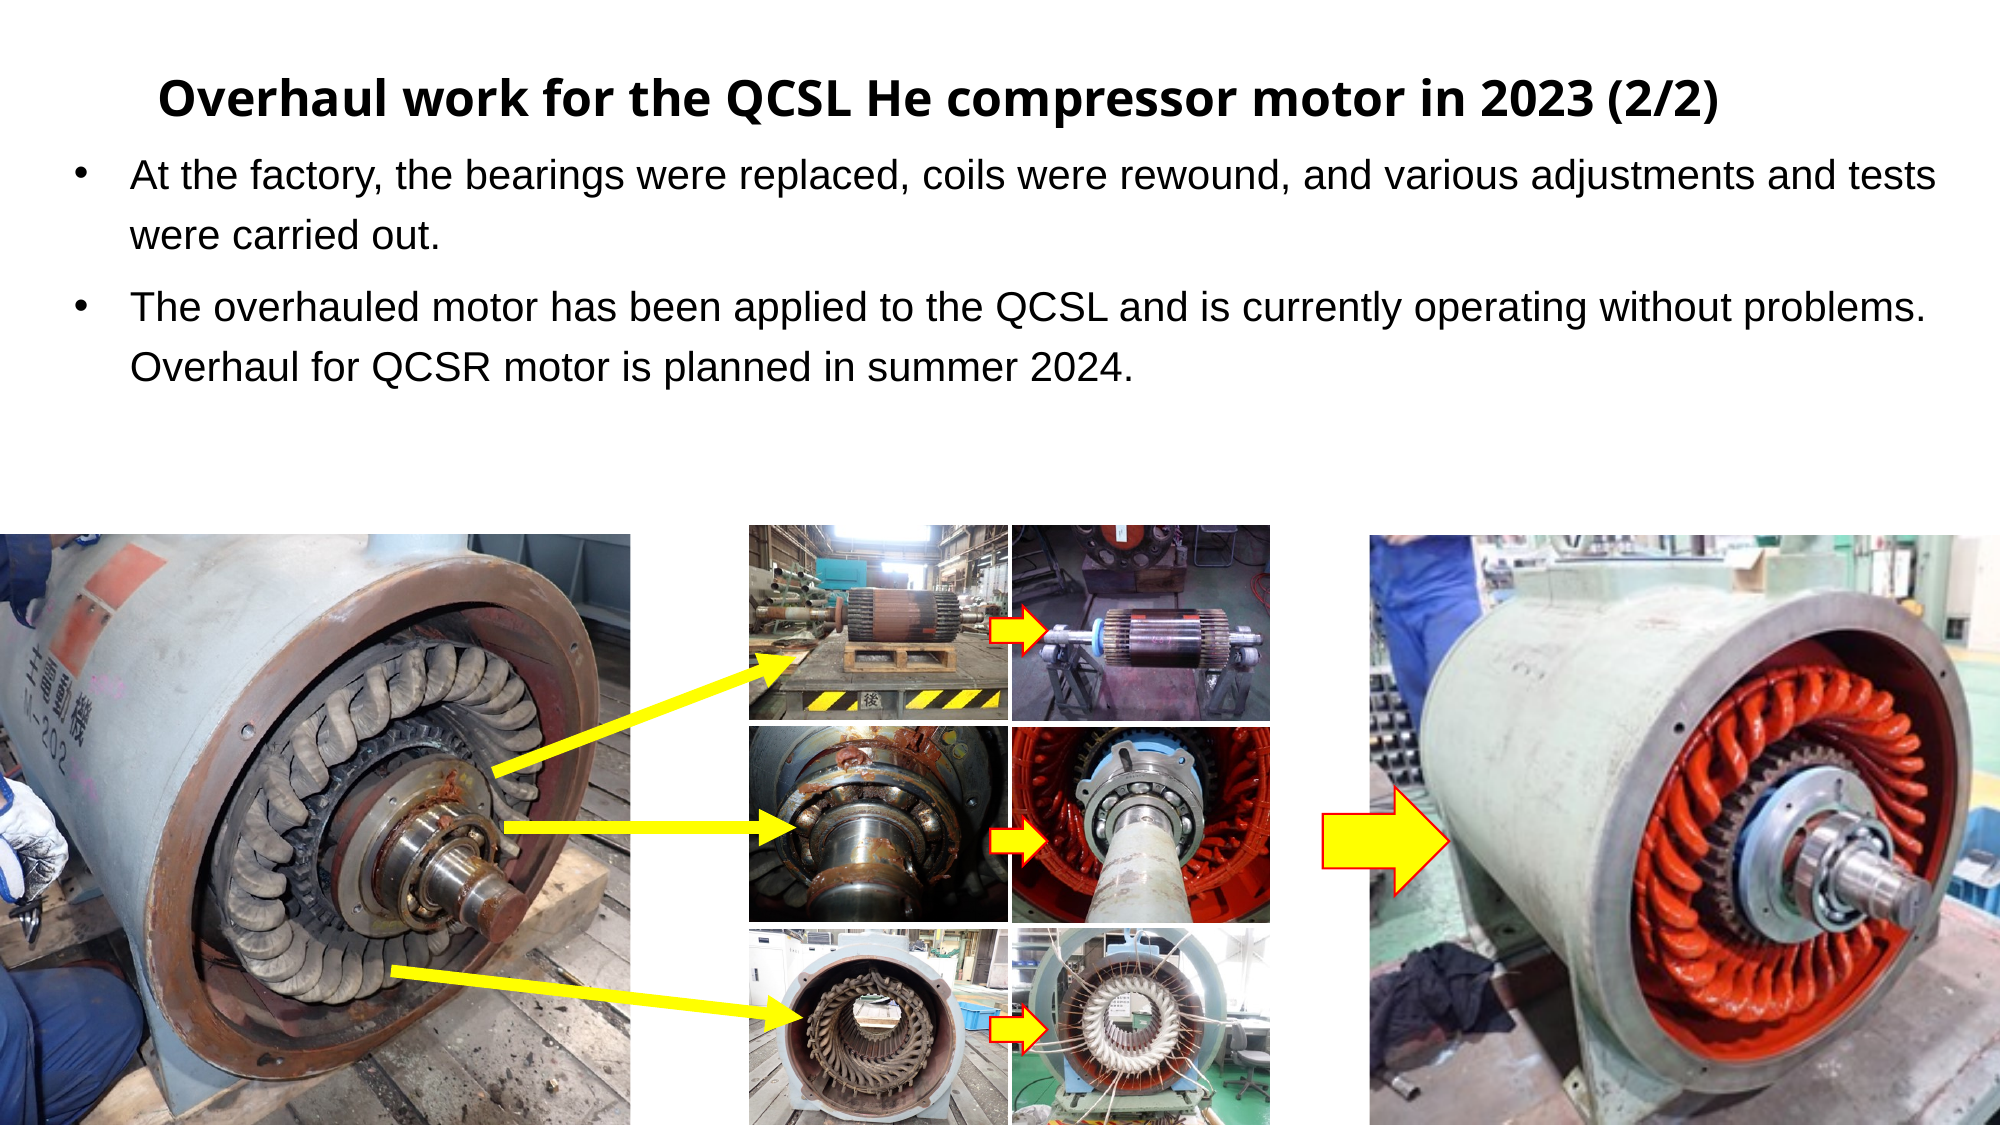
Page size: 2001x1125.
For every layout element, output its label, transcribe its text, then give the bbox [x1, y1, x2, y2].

text_box At the factory, the bearings were replaced, coils were rewound, and various adjustments and tests were carried out. The overhauled motor has been applied to the QCSL and is currently operating without problems. Overhaul for QCSR motor is planned in summer 2024. [59, 130, 1961, 398]
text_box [493, 657, 797, 773]
picture [0, 534, 631, 1125]
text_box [390, 970, 804, 1018]
text_box Overhaul work for the QCSL He compressor motor in 2023 (2/2) [142, 58, 1735, 130]
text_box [749, 525, 1270, 1125]
picture [1369, 535, 2000, 1125]
text_box [1321, 812, 1369, 870]
